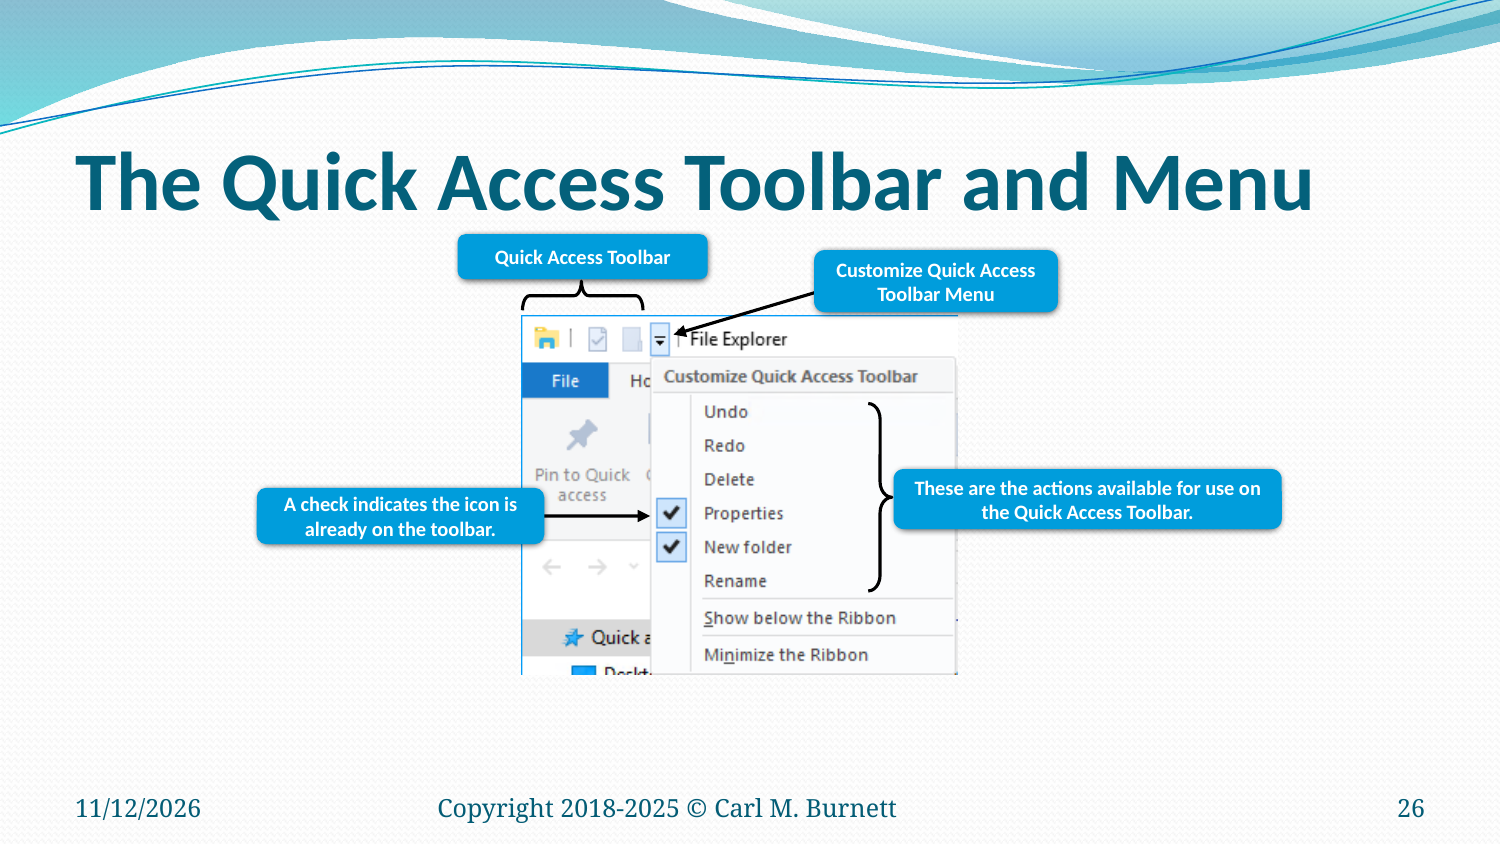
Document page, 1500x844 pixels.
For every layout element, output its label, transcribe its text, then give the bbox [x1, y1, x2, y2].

slide_number 26 [1299, 782, 1425, 827]
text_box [256, 234, 1282, 676]
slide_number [75, 782, 425, 827]
title The Quick Access Toolbar and Menu [75, 86, 1438, 228]
footer Copyright 2018-2025 © Carl M. Burnett [437, 782, 988, 827]
